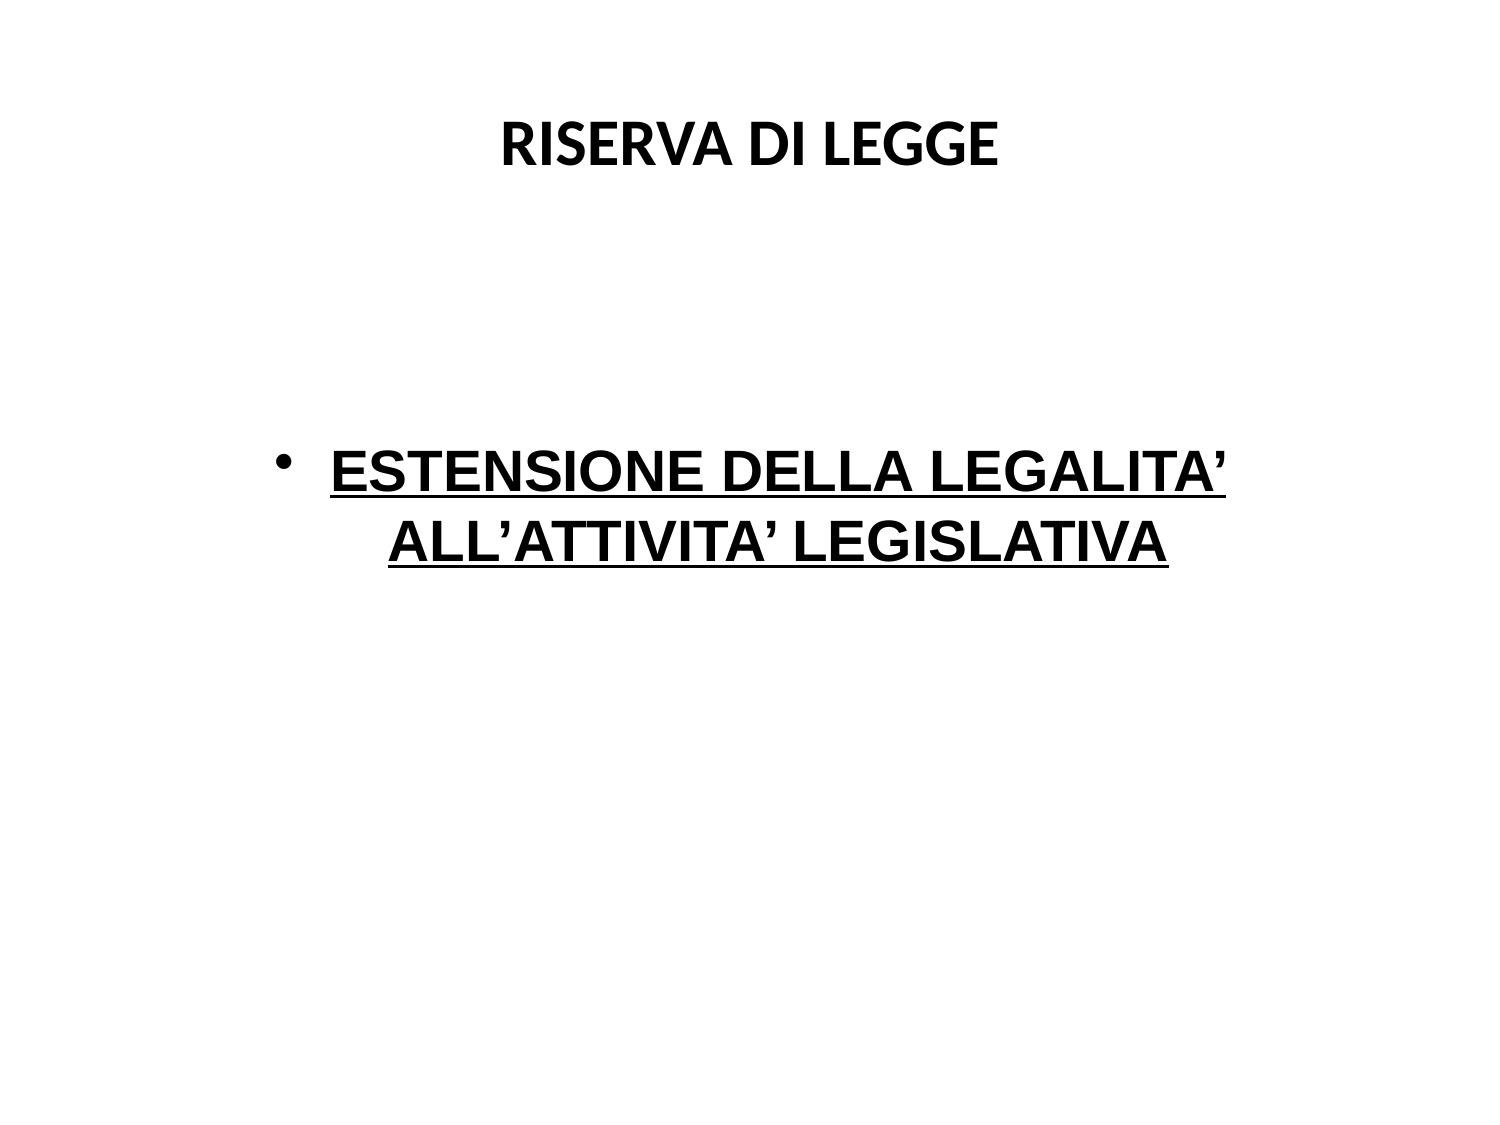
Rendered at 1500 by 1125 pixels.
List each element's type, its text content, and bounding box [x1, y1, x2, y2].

title RISERVA DI LEGGE [74, 44, 1426, 233]
list ESTENSIONE DELLA LEGALITA’ ALL’ATTIVITA’ LEGISLATIVA [74, 262, 1426, 1006]
